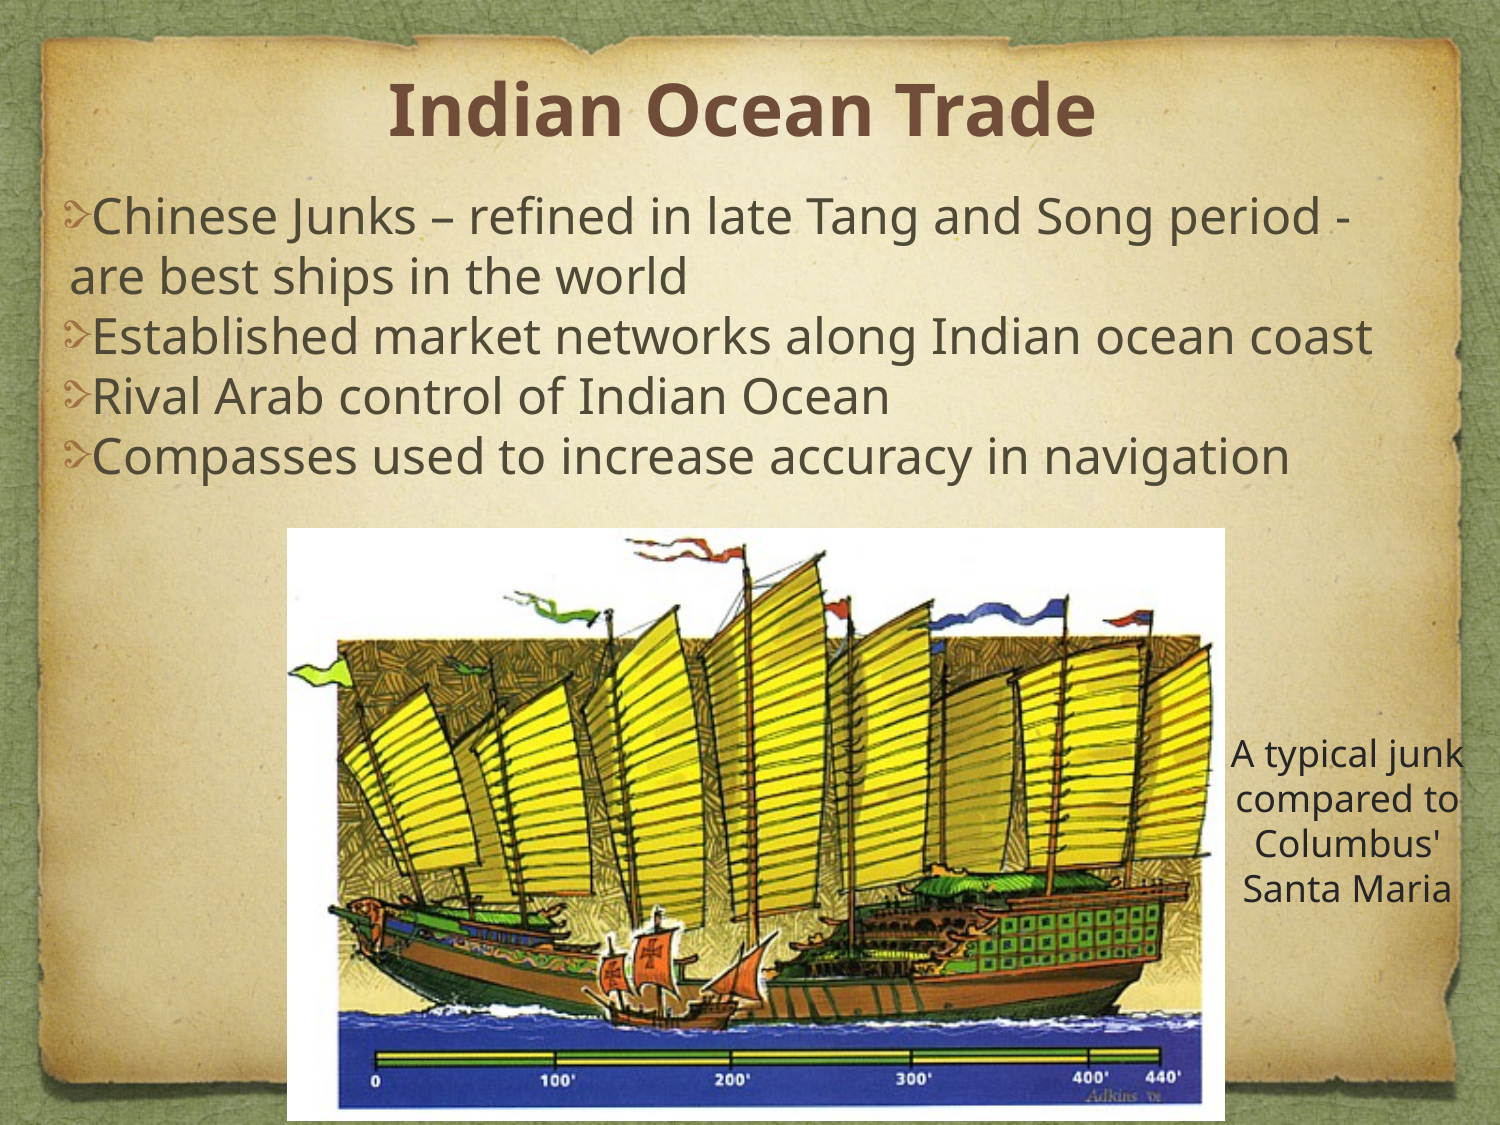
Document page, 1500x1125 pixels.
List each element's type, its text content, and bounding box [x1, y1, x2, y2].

title Indian Ocean Trade [50, 37, 1438, 178]
text_box Chinese Junks – refined in late Tang and Song period - are best ships in the world Established market networks along Indian ocean coast Rival Arab control of Indian Ocean Compasses used to increase accuracy in navigation [49, 177, 1463, 492]
picture [0, 0, 1500, 1125]
text_box A typical junk compared to Columbus' Santa Maria [1229, 723, 1498, 918]
